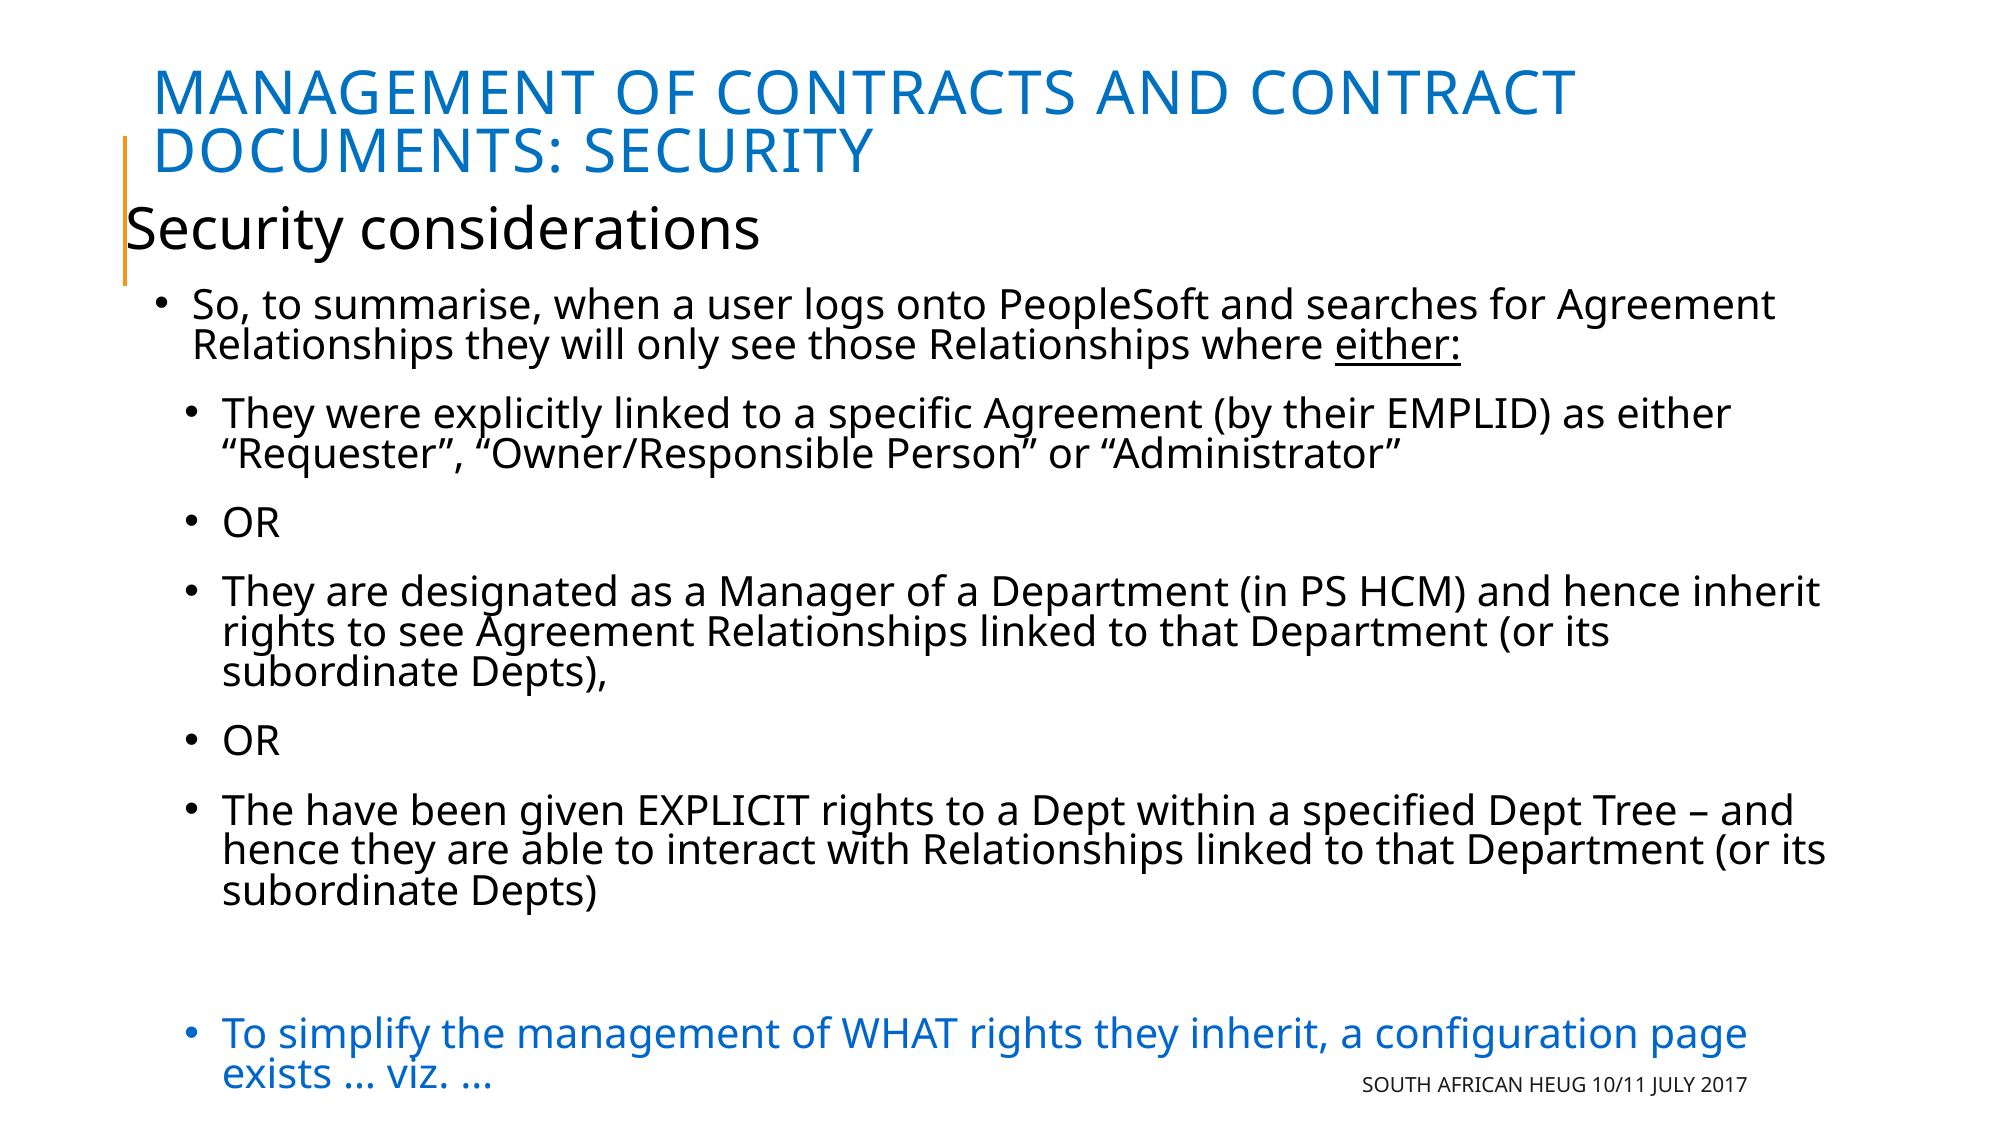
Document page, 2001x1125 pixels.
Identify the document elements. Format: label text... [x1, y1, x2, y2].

title Management of Contracts and Contract Documents: SECURITY [137, 59, 1863, 192]
list Security considerations So, to summarise, when a user logs onto PeopleSoft and searches for Agreement Relationships they will only see those Relationships where either: They were explicitly linked to a specific Agreement (by their EMPLID) as either “Requester”, “Owner/Responsible Person” or “Administrator” OR They are designated as a Manager of a Department (in PS HCM) and hence inherit rights to see Agreement Relationships linked to that Department (or its subordinate Depts), OR The have been given EXPLICIT rights to a Dept within a specified Dept Tree – and hence they are able to interact with Relationships linked to that Department (or its subordinate Depts) To simplify the management of WHAT rights they inherit, a configuration page exists … viz. … [118, 191, 1844, 994]
footer SOUTH AFRICAN HEUG 10/11 JULY 2017 [794, 1061, 1763, 1107]
